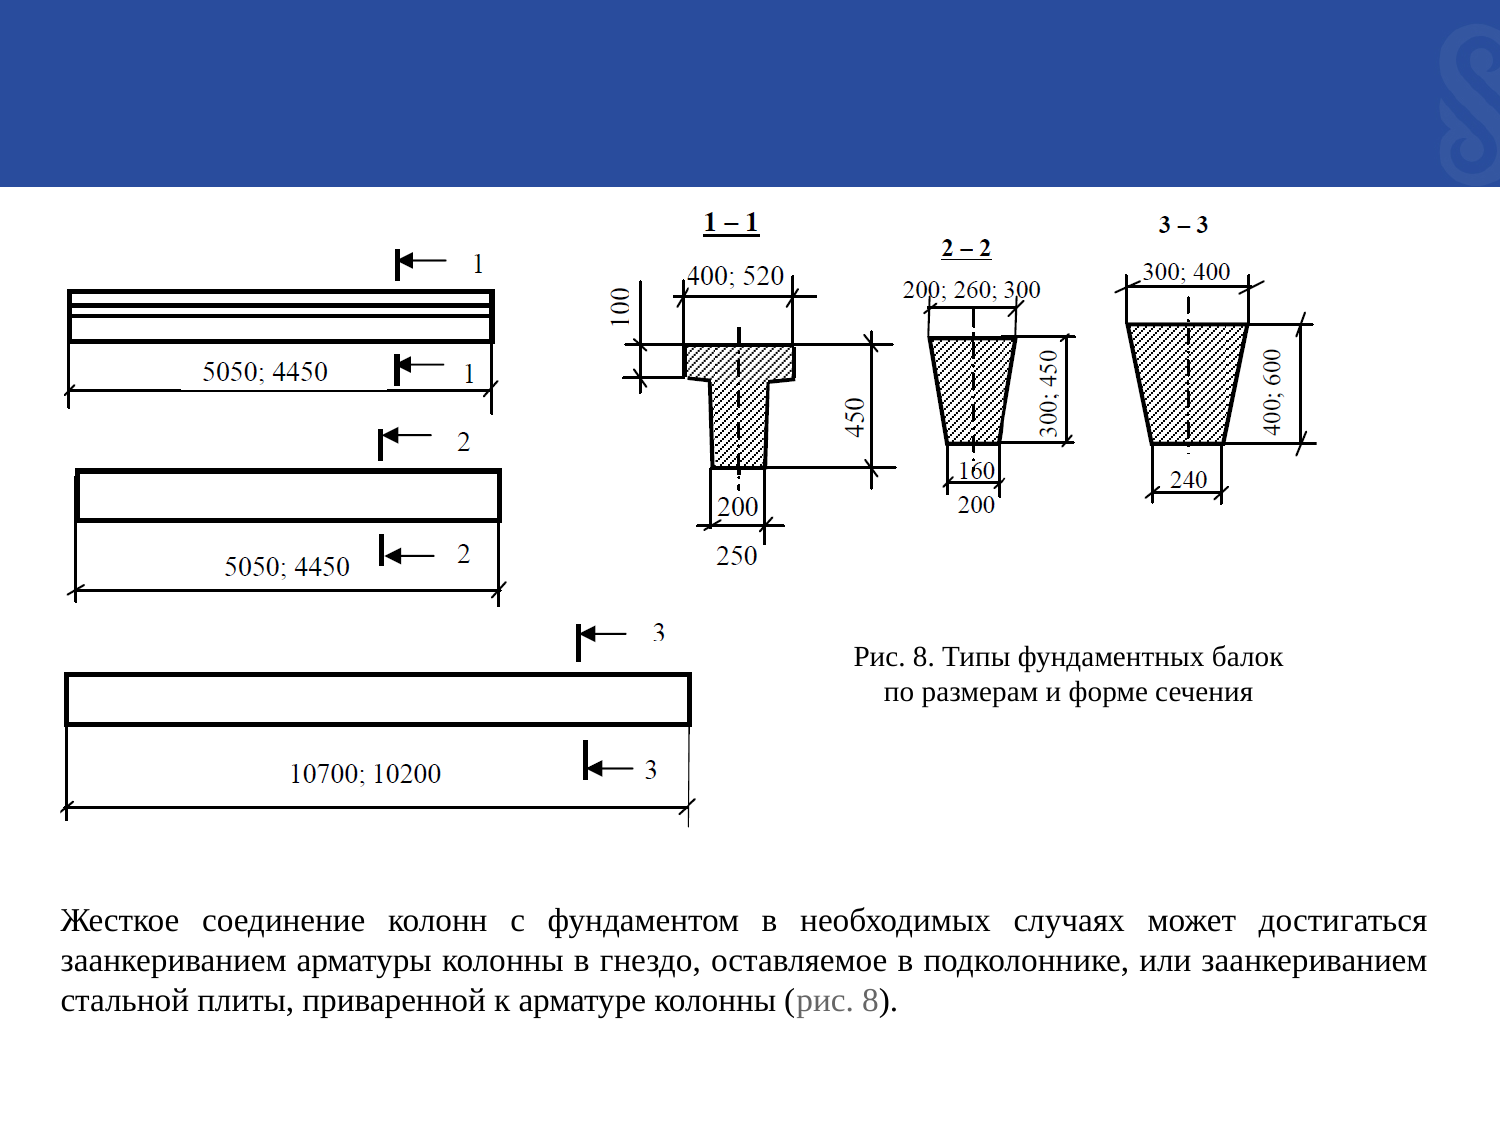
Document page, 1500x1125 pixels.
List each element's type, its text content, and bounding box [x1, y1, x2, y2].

text_box Жесткое соединение колонн с фундаментом в необходимых случаях может достигаться заанкериванием арматуры колонны в гнездо, оставляемое в подколоннике, или заанкериванием стальной плиты, приваренной к арматуре колонны (рис. 8). [45, 890, 1445, 1026]
picture [0, 0, 1500, 1125]
